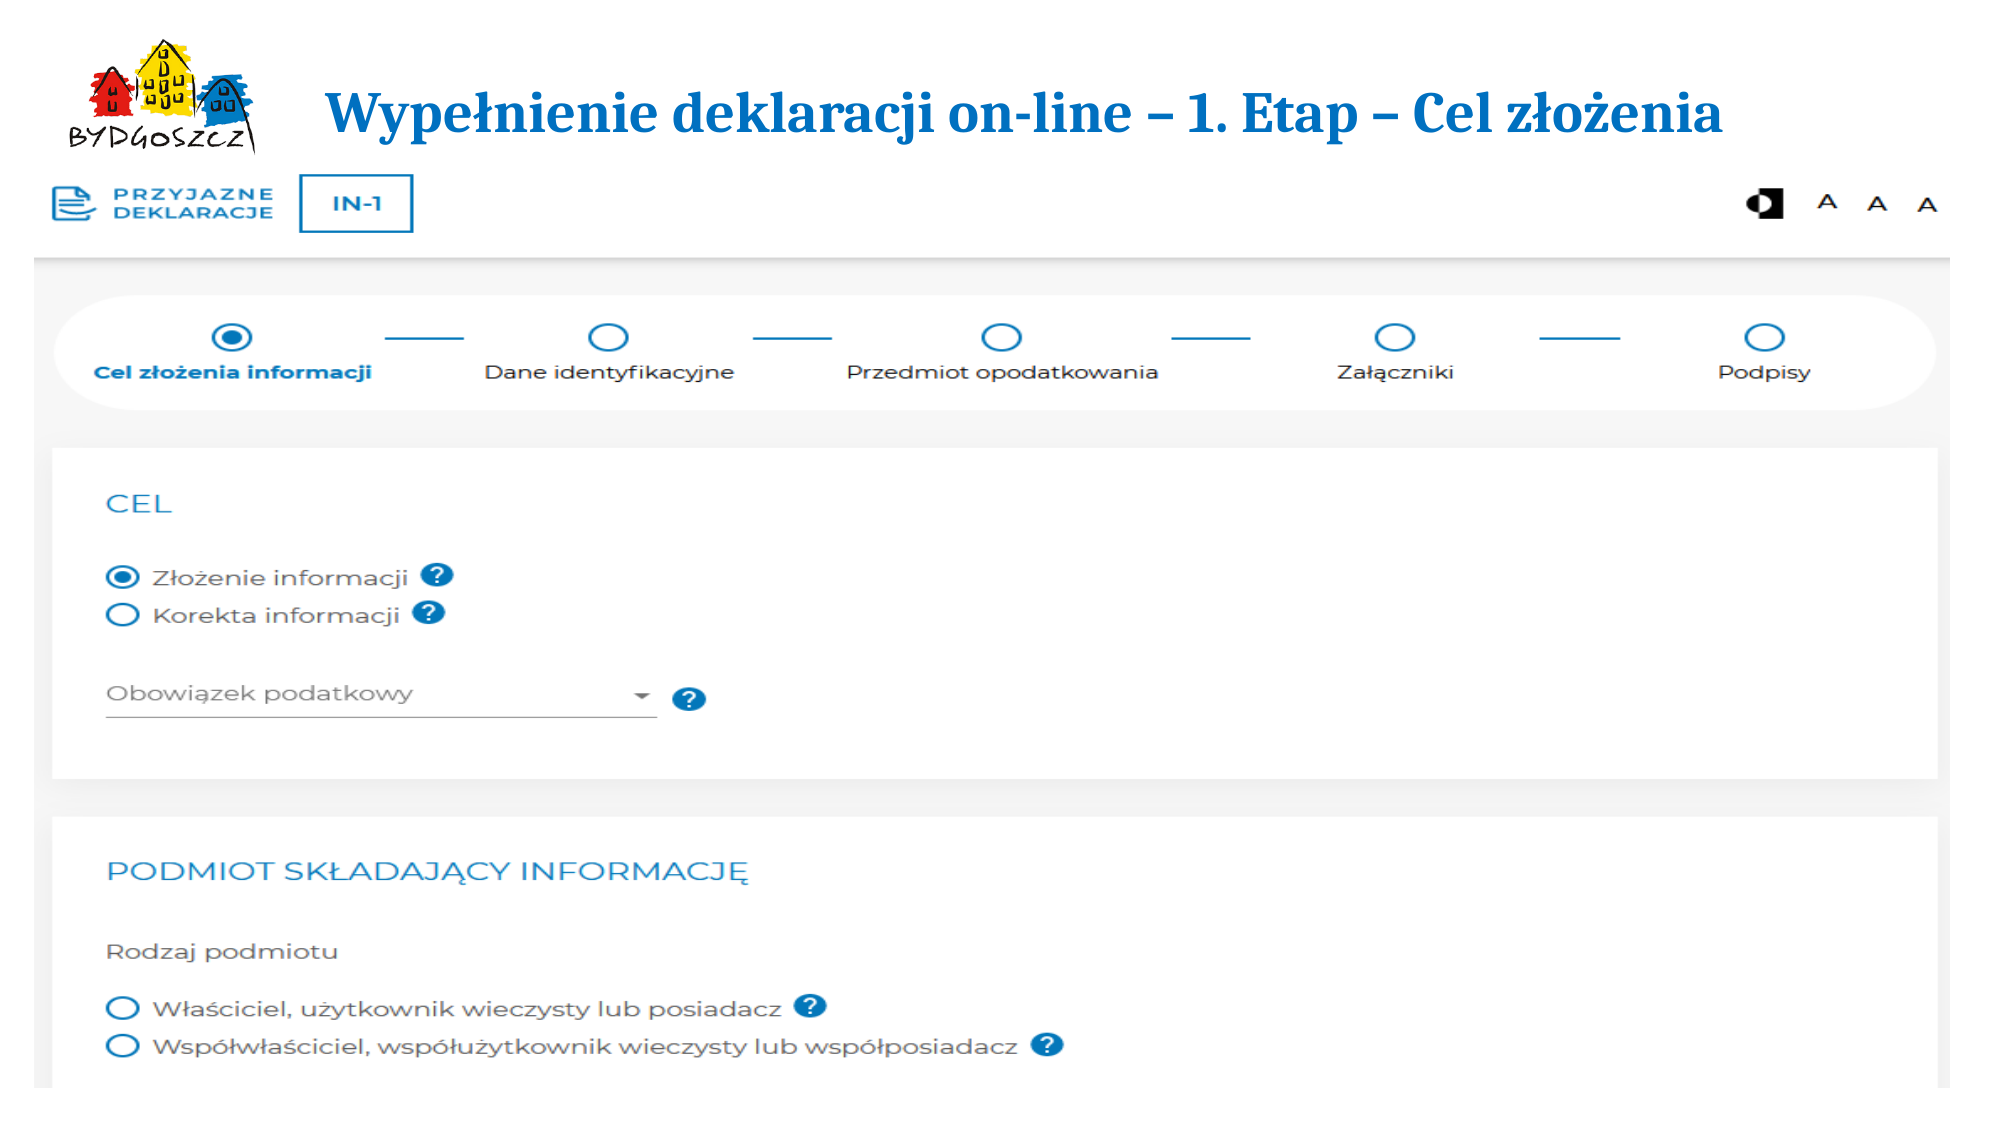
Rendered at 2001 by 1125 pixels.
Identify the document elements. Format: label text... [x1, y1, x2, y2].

text_box Wypełnienie deklaracji on-line – 1. Etap – Cel złożenia [310, 66, 1974, 152]
picture [34, 26, 1950, 1088]
